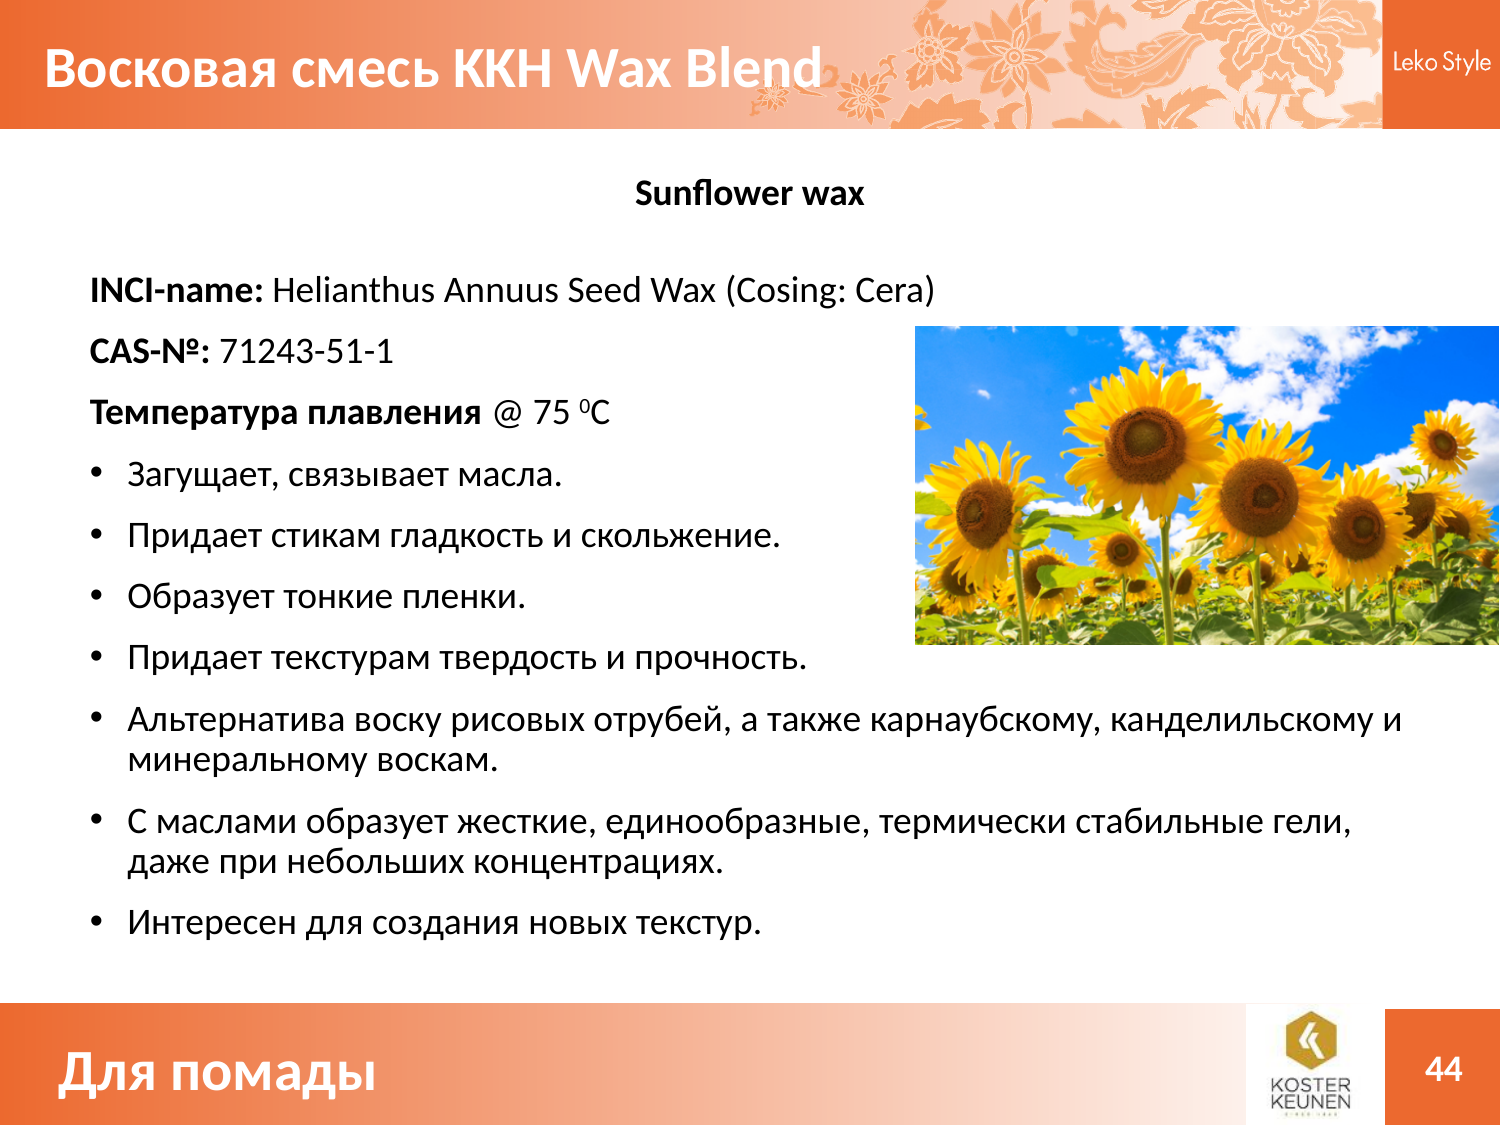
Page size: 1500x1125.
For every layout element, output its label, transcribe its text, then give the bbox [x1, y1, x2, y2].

picture [0, 0, 1500, 130]
text_box Sunflower wax [360, 160, 1139, 221]
picture [915, 326, 1499, 645]
picture [0, 1003, 1500, 1125]
text_box INCI-name: Helianthus Annuus Seed Wax (Cosing: Cera) CAS-№: 71243-51-1 Температура плавления @ 75 0С Загущает, связывает масла. Придает стикам гладкость и скольжение. Образует тонкие пленки. Придает текстурам твердость и прочность. Альтернатива воску рисовых отрубей, а также карнаубскому, канделильскому и минеральному воскам. С маслами образует жесткие, единообразные, термически стабильные гели, даже при небольших концентрациях. Интересен для создания новых текстур. [74, 262, 1425, 1003]
